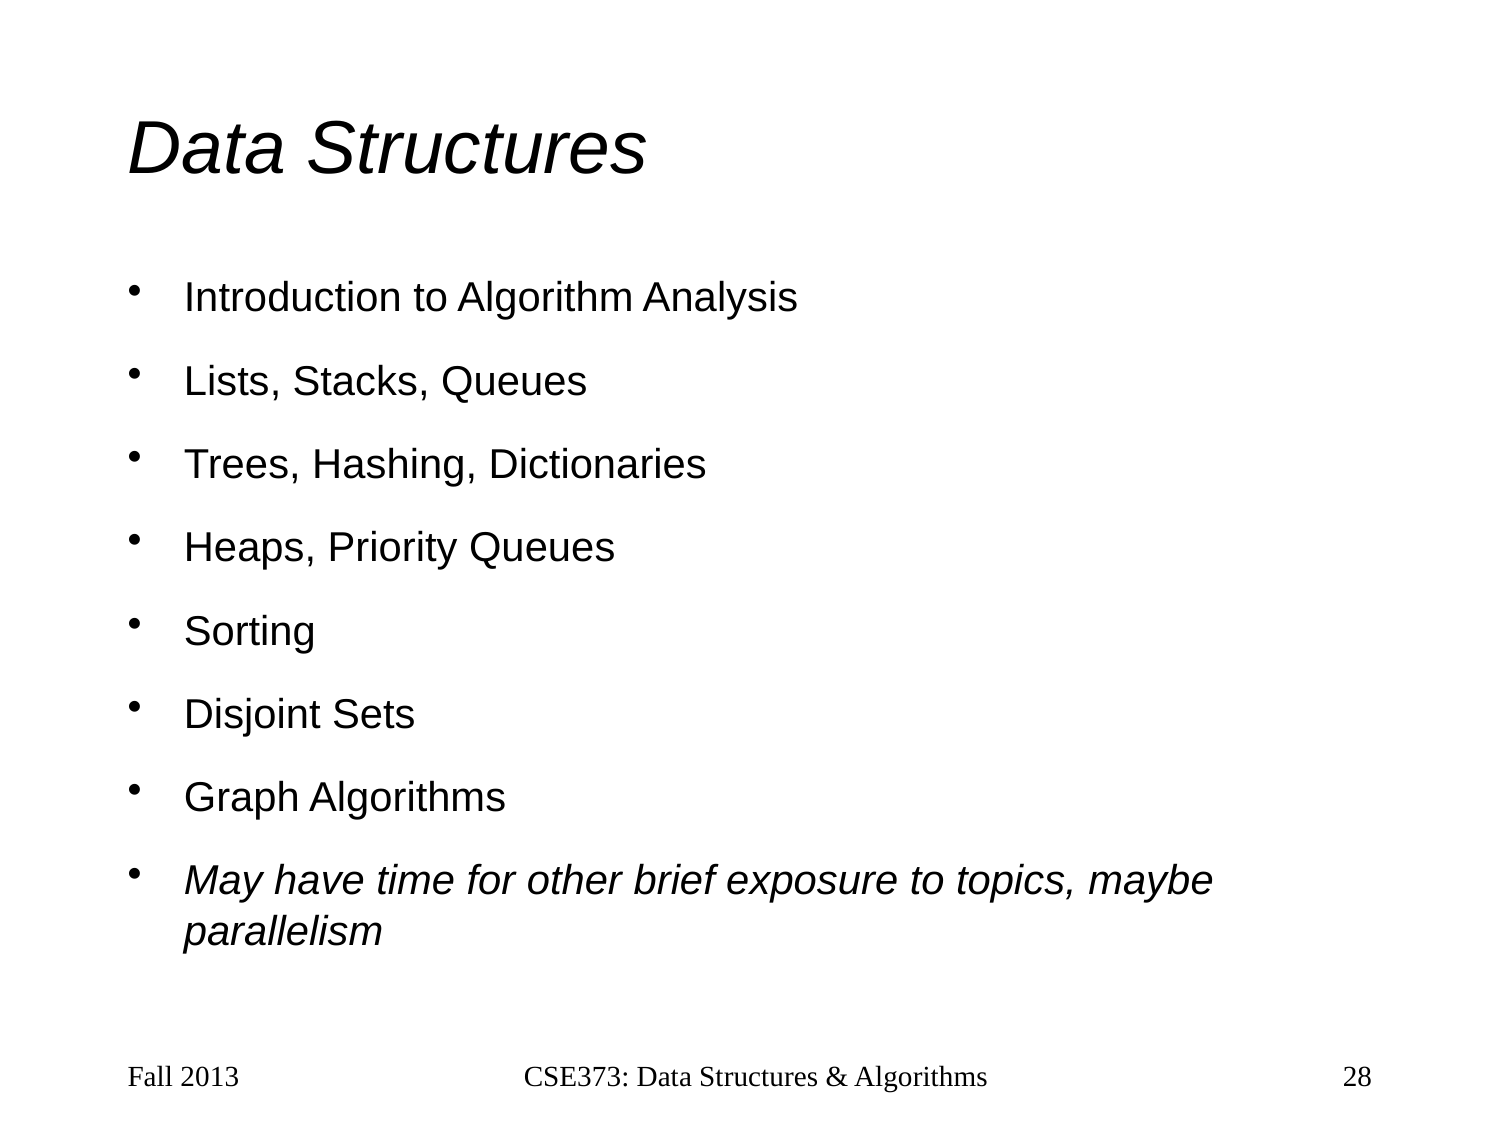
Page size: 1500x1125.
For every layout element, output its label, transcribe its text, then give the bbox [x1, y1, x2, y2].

slide_number 28 [1074, 1049, 1388, 1125]
title Data Structures [112, 49, 1388, 238]
slide_number Fall 2013 [112, 1049, 426, 1125]
footer CSE373: Data Structures & Algorithms [474, 1049, 1038, 1125]
list Introduction to Algorithm Analysis Lists, Stacks, Queues Trees, Hashing, Dictionaries Heaps, Priority Queues Sorting Disjoint Sets Graph Algorithms May have time for other brief exposure to topics, maybe parallelism [112, 262, 1438, 1001]
